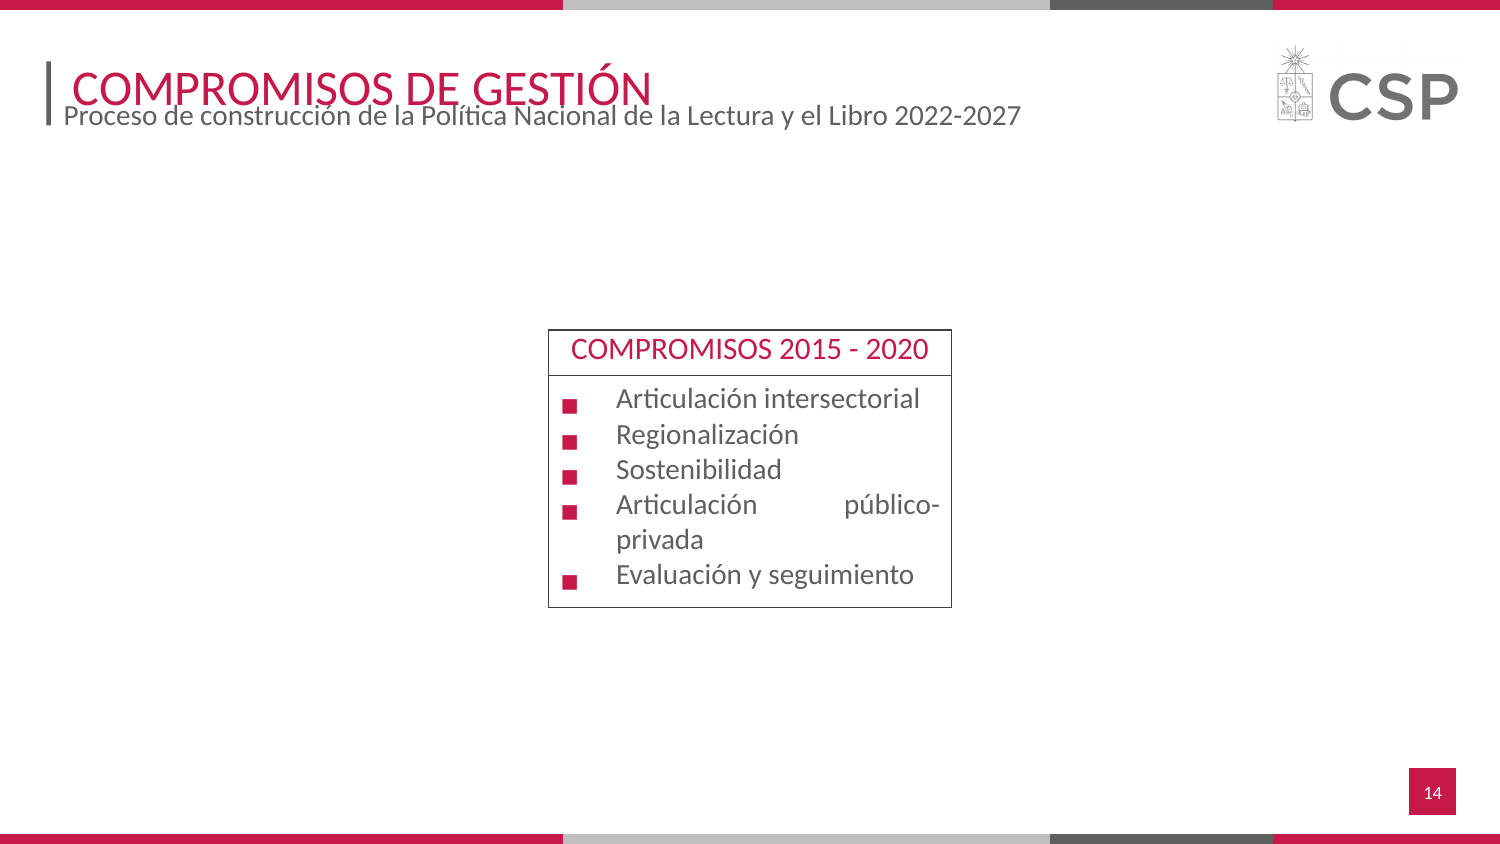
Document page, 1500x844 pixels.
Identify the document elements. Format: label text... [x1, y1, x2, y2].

subtitle Proceso de construcción de la Política Nacional de la Lectura y el Libro 2022-2027 [52, 94, 1256, 123]
table_cell Articulación intersectorial Regionalización Sostenibilidad Articulación público-privada Evaluación y seguimiento [549, 376, 951, 607]
slide_number ‹#› [1410, 769, 1456, 815]
table_header COMPROMISOS 2015 - 2020 [549, 331, 951, 375]
title COMPROMISOS DE GESTIÓN [50, 46, 1256, 95]
picture [1272, 41, 1464, 125]
